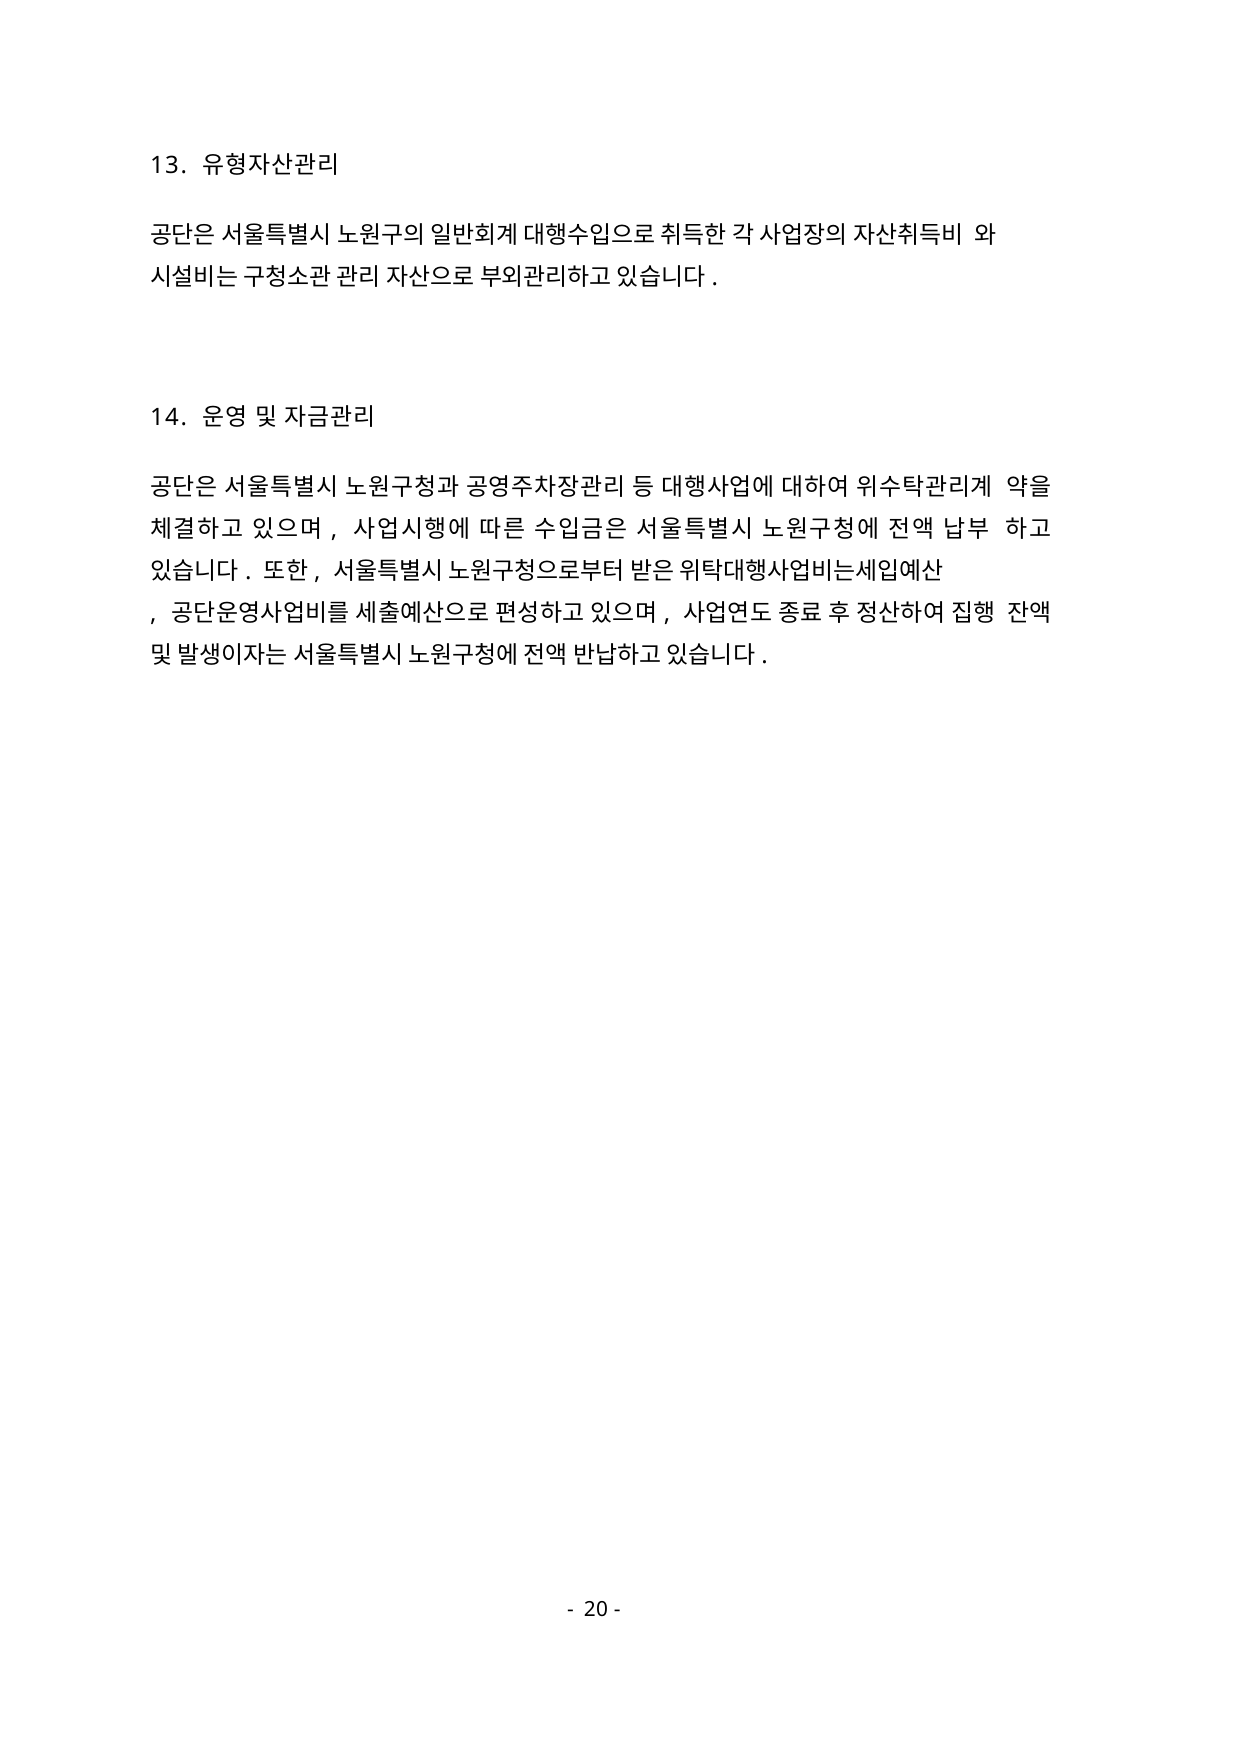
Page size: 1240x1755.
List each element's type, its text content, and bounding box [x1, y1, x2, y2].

slide_number - 20 - [564, 1595, 640, 1755]
text_box 13. 유형자산관리 공단은 서울특별시 노원구의 일반회계 대행수입으로 취득한 각 사업장의 자산취득비 와 시설비는 구청소관 관리 자산으로 부외관리하고 있습니다. [147, 147, 1052, 290]
text_box 14. 운영 및 자금관리 공단은 서울특별시 노원구청과 공영주차장관리 등 대행사업에 대하여 위수탁관리계 약을 체결하고 있으며, 사업시행에 따른 수입금은 서울특별시 노원구청에 전액 납부 하고 있습니다. 또한, 서울특별시 노원구청으로부터 받은 위탁대행사업비는세입예산 , 공단운영사업비를 세출예산으로 편성하고 있으며, 사업연도 종료 후 정산하여 집행 잔액 및 발생이자는 서울특별시 노원구청에 전액 반납하고 있습니다. [147, 399, 1052, 669]
